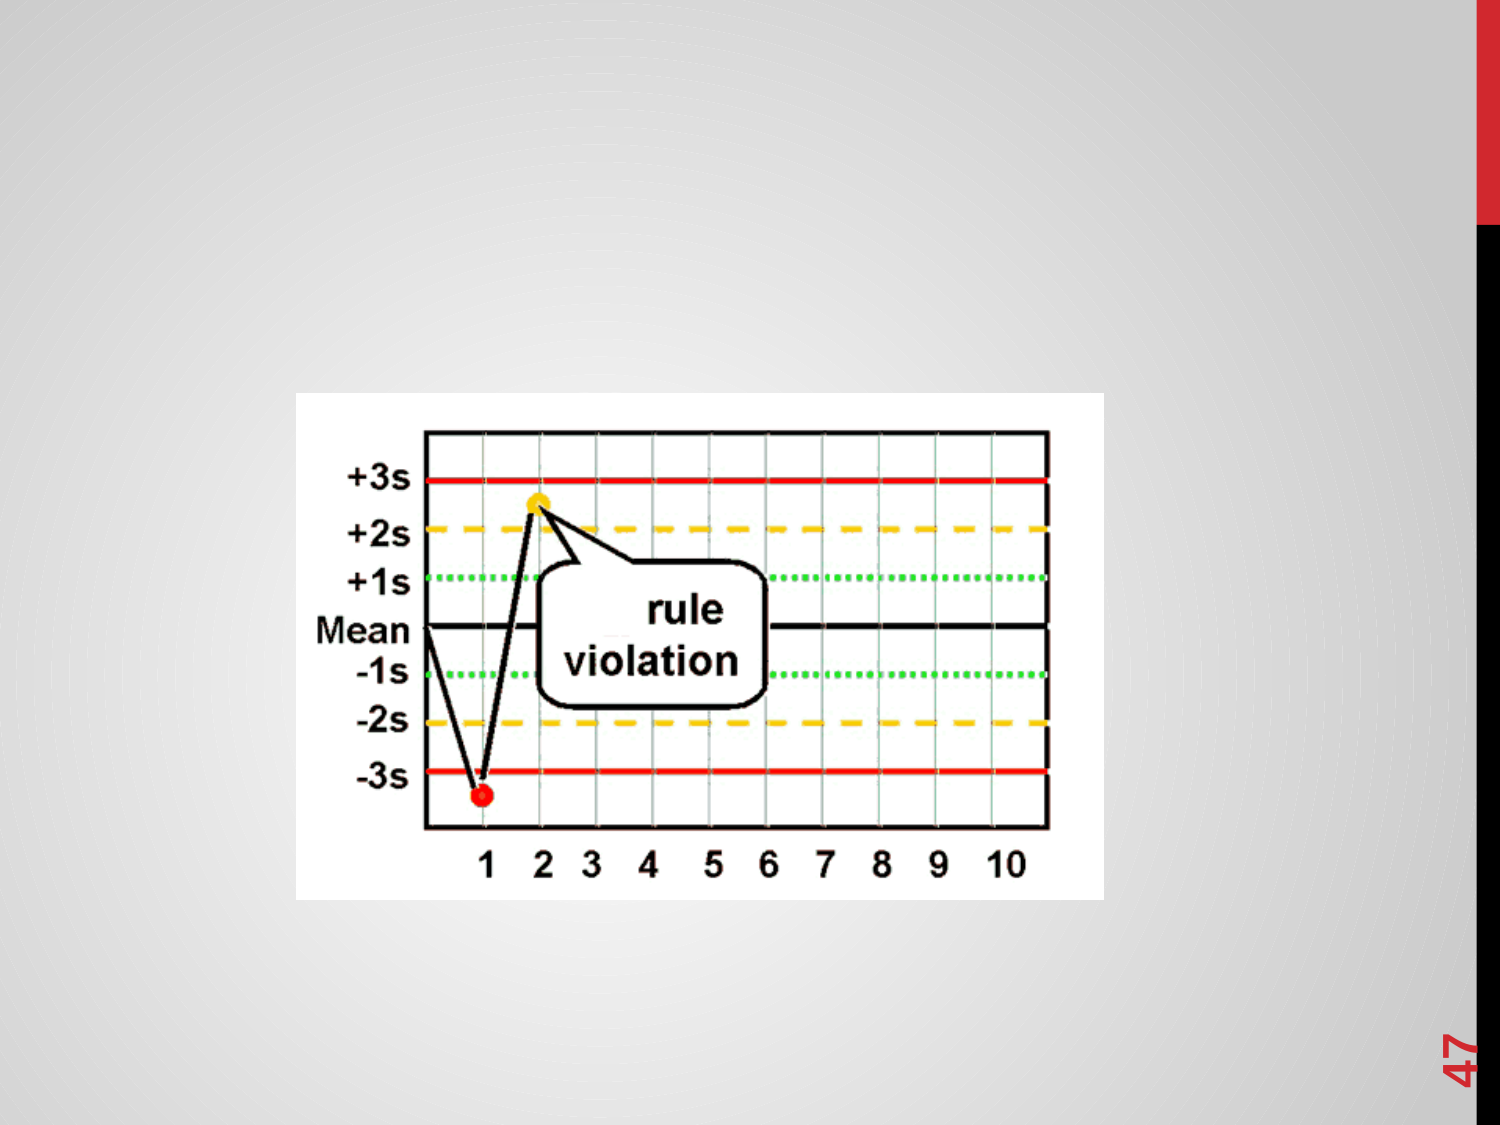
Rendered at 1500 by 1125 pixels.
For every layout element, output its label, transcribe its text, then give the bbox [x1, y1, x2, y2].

slide_number 47 [1427, 887, 1488, 1104]
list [296, 392, 1104, 900]
